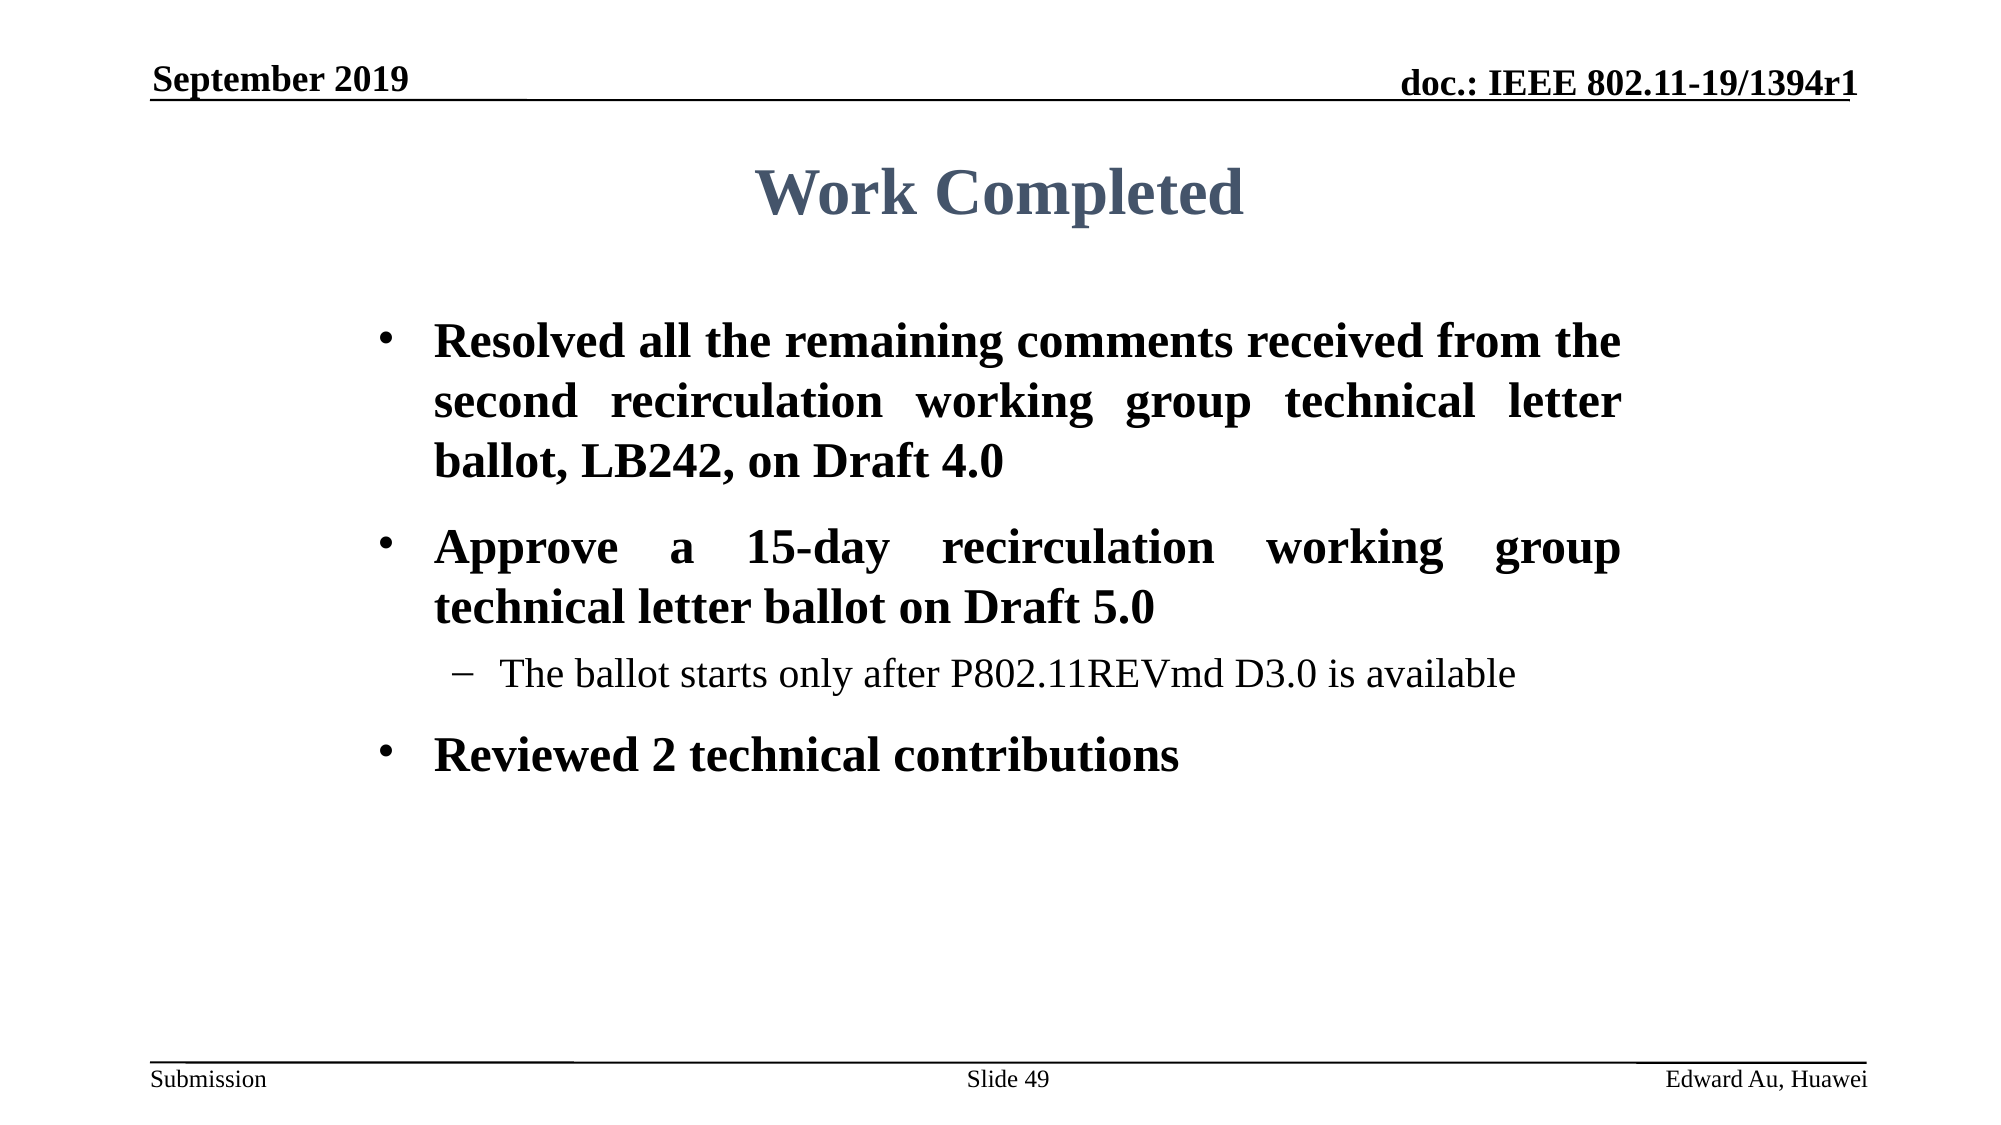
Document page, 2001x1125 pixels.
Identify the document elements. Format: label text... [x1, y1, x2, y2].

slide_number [152, 54, 563, 100]
text_box Work Completed [362, 99, 1638, 275]
footer Edward Au, Huawei [1171, 1061, 1869, 1093]
text_box Resolved all the remaining comments received from the second recirculation working group technical letter ballot, LB242, on Draft 4.0 Approve a 15-day recirculation working group technical letter ballot on Draft 5.0 The ballot starts only after P802.11REVmd D3.0 is available Reviewed 2 technical contributions [362, 299, 1638, 1025]
slide_number Slide 49 [950, 1061, 1067, 1123]
